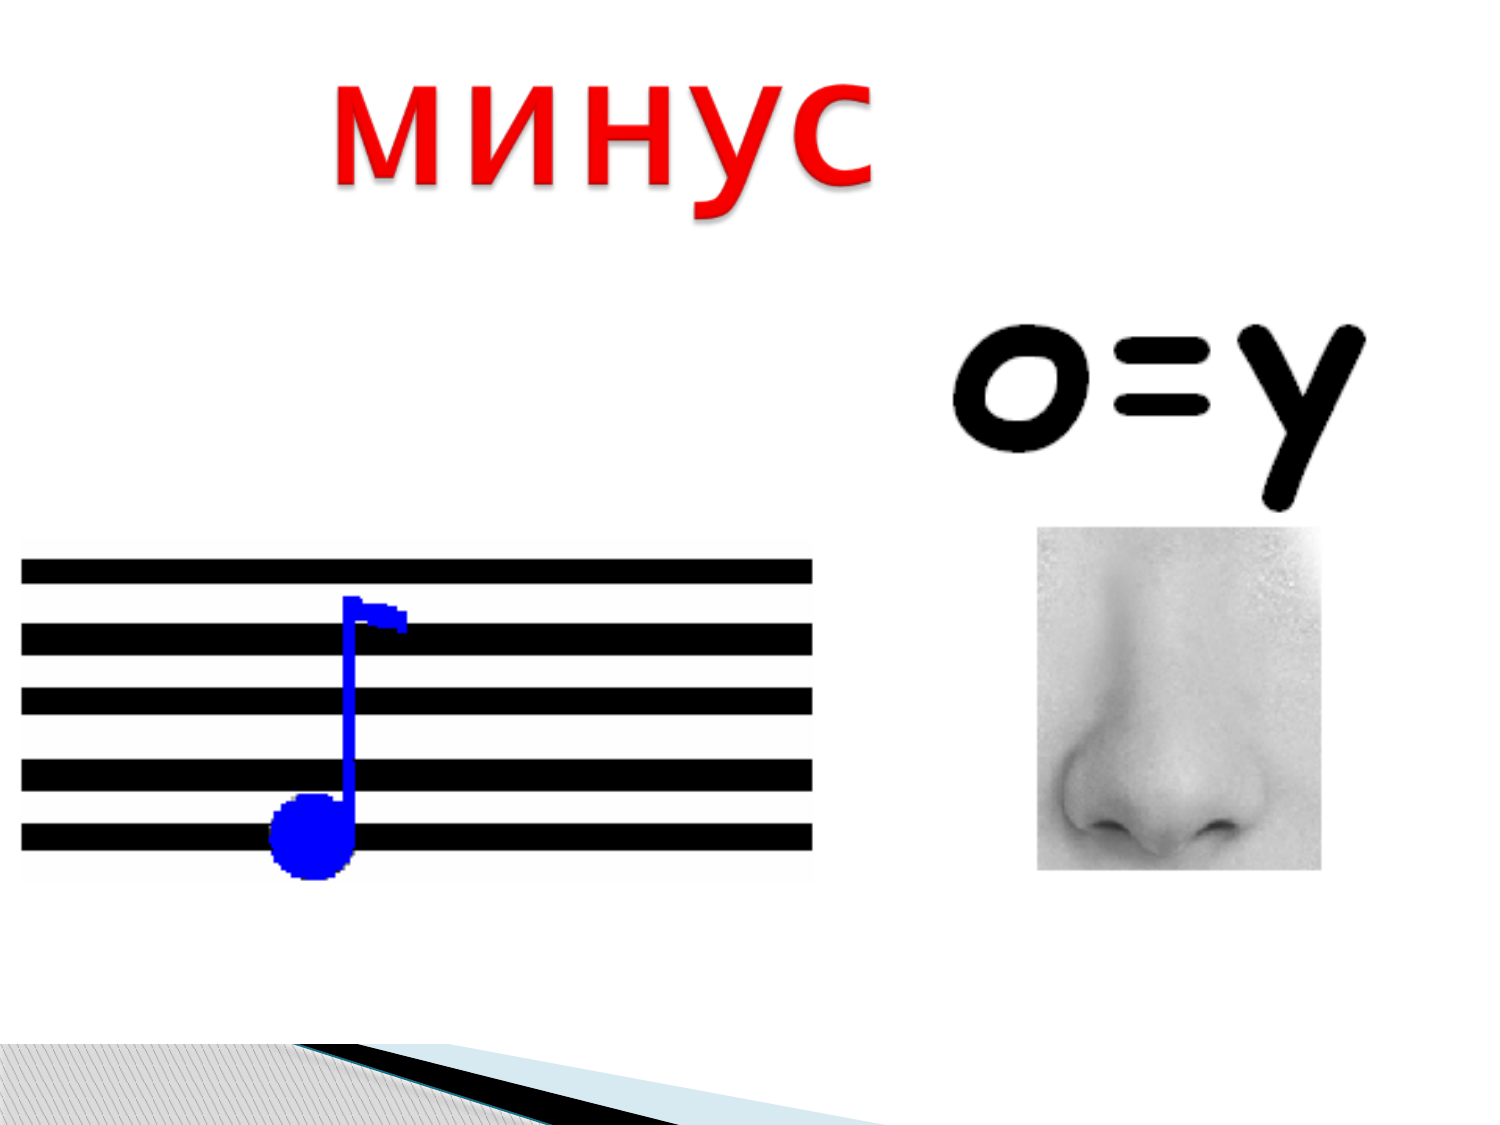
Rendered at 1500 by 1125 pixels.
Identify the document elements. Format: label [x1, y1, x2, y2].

picture [0, 255, 1500, 1044]
title [73, 0, 1427, 255]
